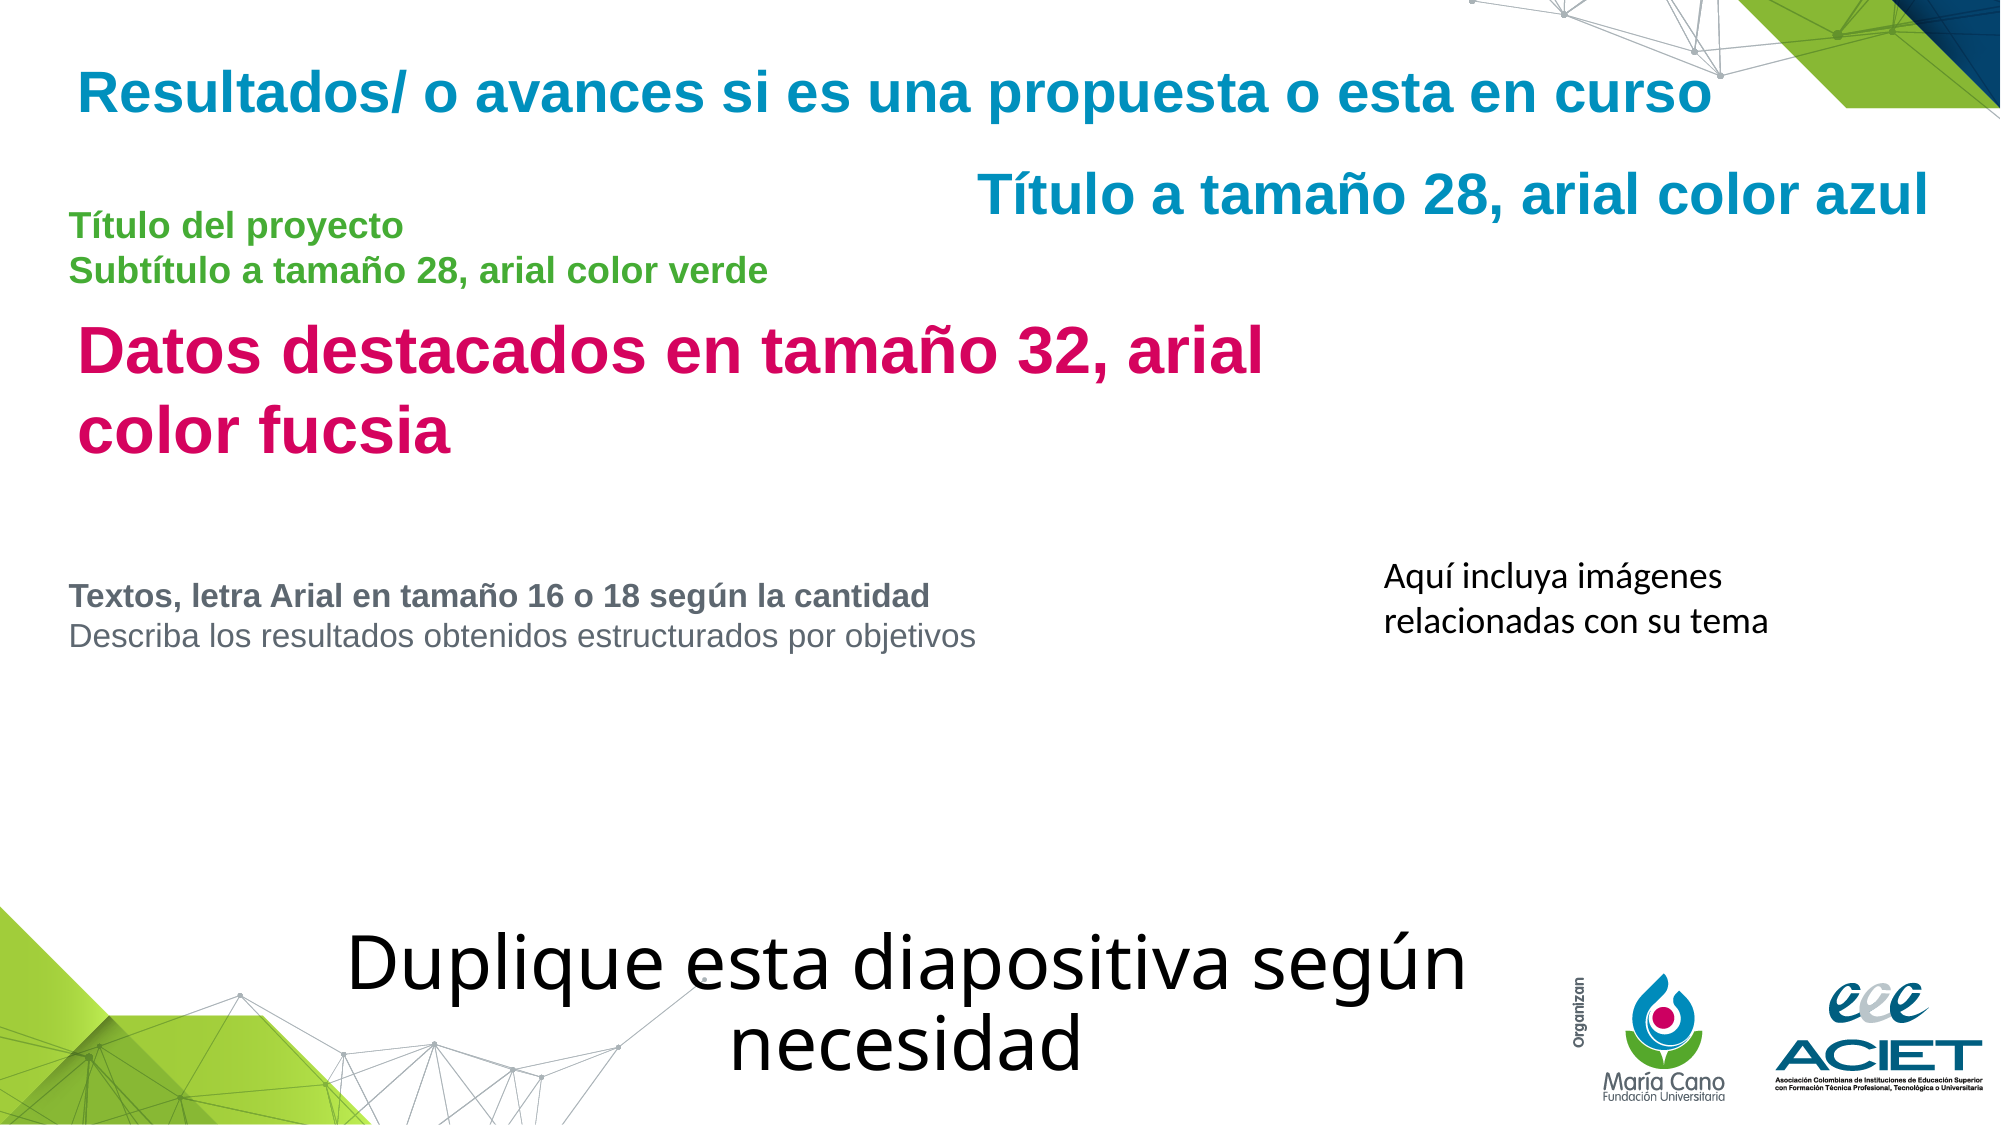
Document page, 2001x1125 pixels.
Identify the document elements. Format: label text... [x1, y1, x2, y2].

picture [0, 0, 2001, 1125]
text_box Aquí incluya imágenes relacionadas con su tema [1368, 543, 1877, 649]
text_box Resultados/ o avances si es una propuesta o esta en curso [62, 46, 1752, 193]
text_box Título a tamaño 28, arial color azul [962, 148, 1984, 234]
text_box Textos, letra Arial en tamaño 16 o 18 según la cantidad Describa los resultados obtenidos estructurados por objetivos [53, 566, 1297, 747]
title Duplique esta diapositiva según necesidad [269, 917, 1545, 1095]
text_box Título del proyecto Subtítulo a tamaño 28, arial color verde [53, 193, 1306, 298]
text_box Datos destacados en tamaño 32, arial color fucsia [62, 299, 1947, 474]
